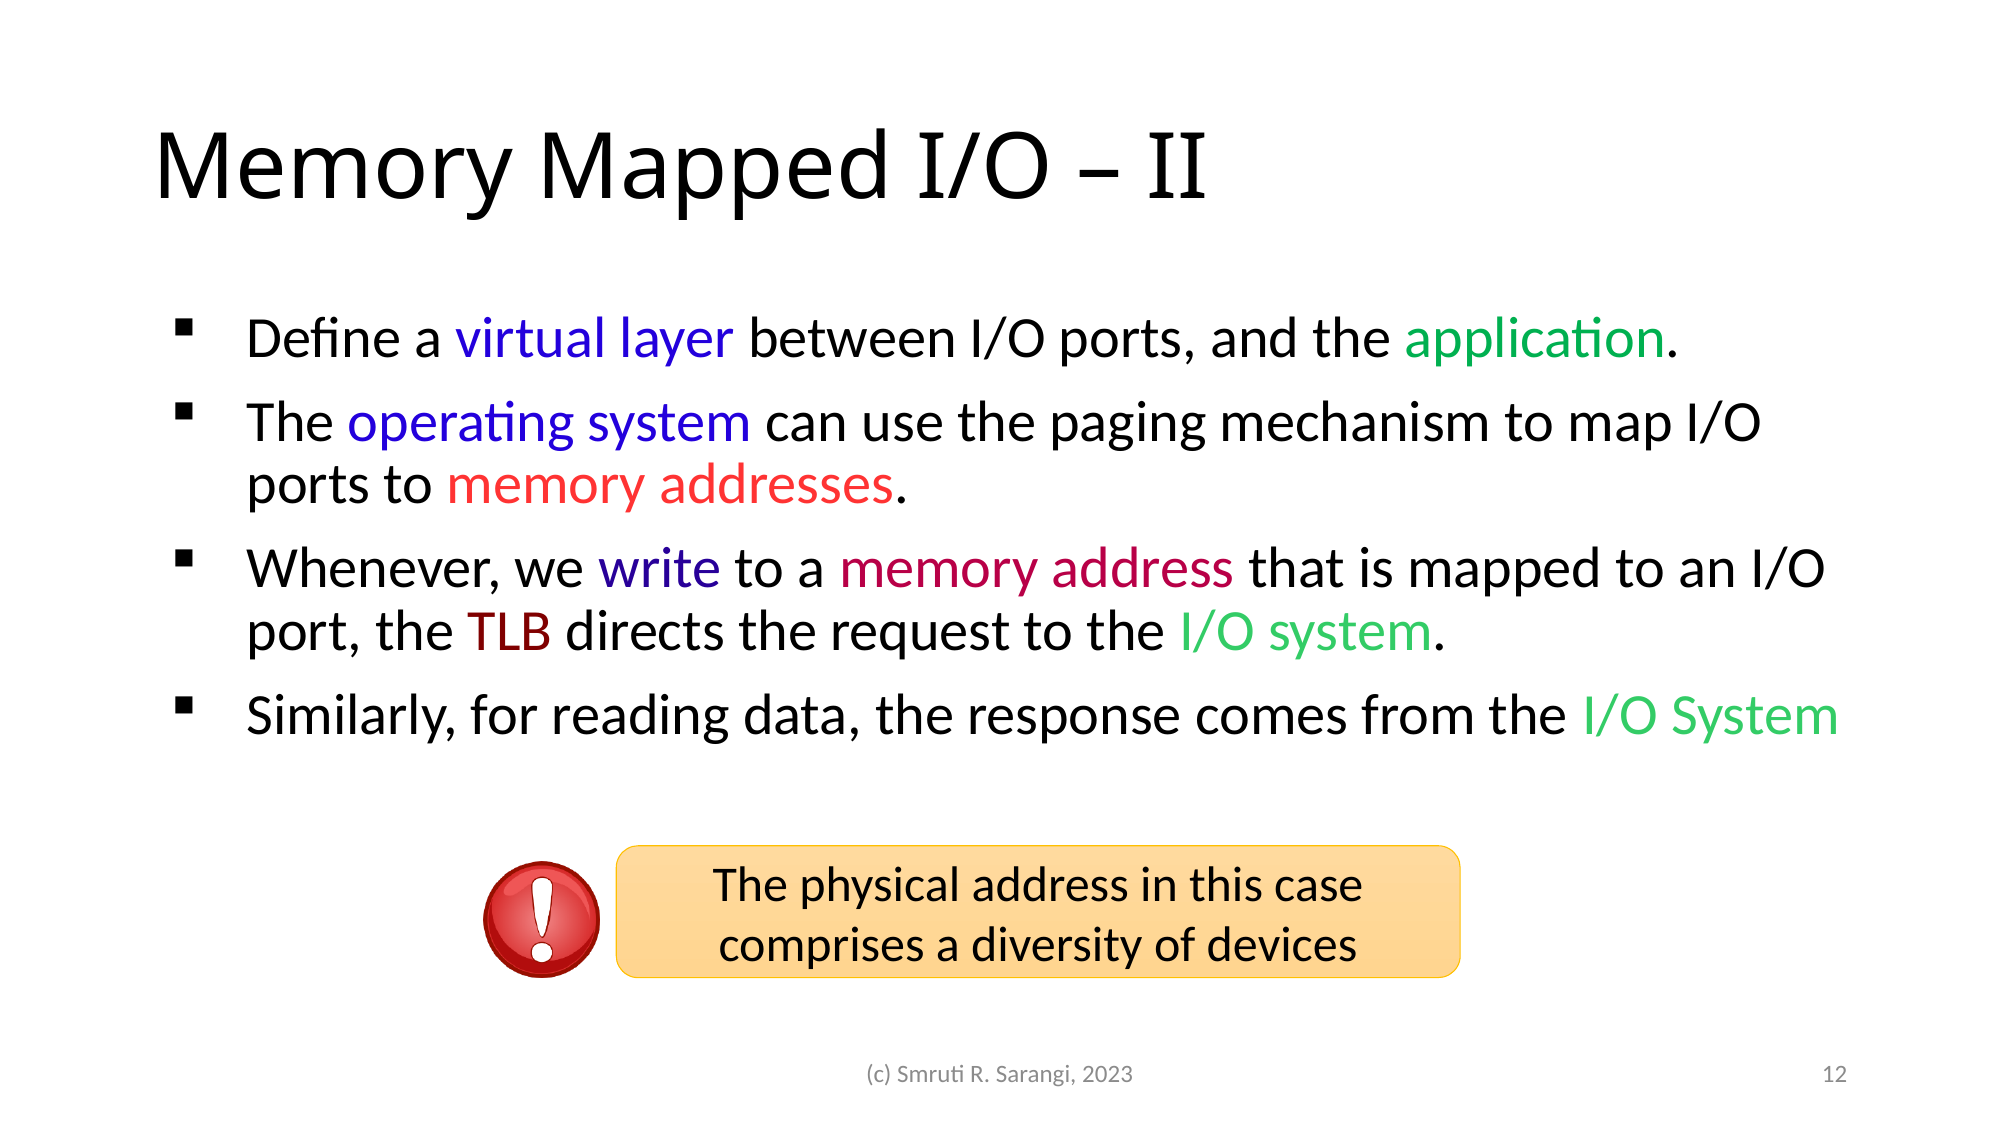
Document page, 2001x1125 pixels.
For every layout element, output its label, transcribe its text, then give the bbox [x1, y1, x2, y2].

title Memory Mapped I/O – II [137, 59, 1863, 278]
slide_number 12 [1412, 1042, 1863, 1103]
list Define a virtual layer between I/O ports, and the application. The operating system can use the paging mechanism to map I/O ports to memory addresses. Whenever, we write to a memory address that is mapped to an I/O port, the TLB directs the request to the I/O system. Similarly, for reading data, the response comes from the I/O System [137, 299, 1863, 792]
picture [483, 861, 600, 978]
footer (c) Smruti R. Sarangi, 2023 [662, 1042, 1338, 1103]
text_box The physical address in this case comprises a diversity of devices [615, 845, 1461, 979]
